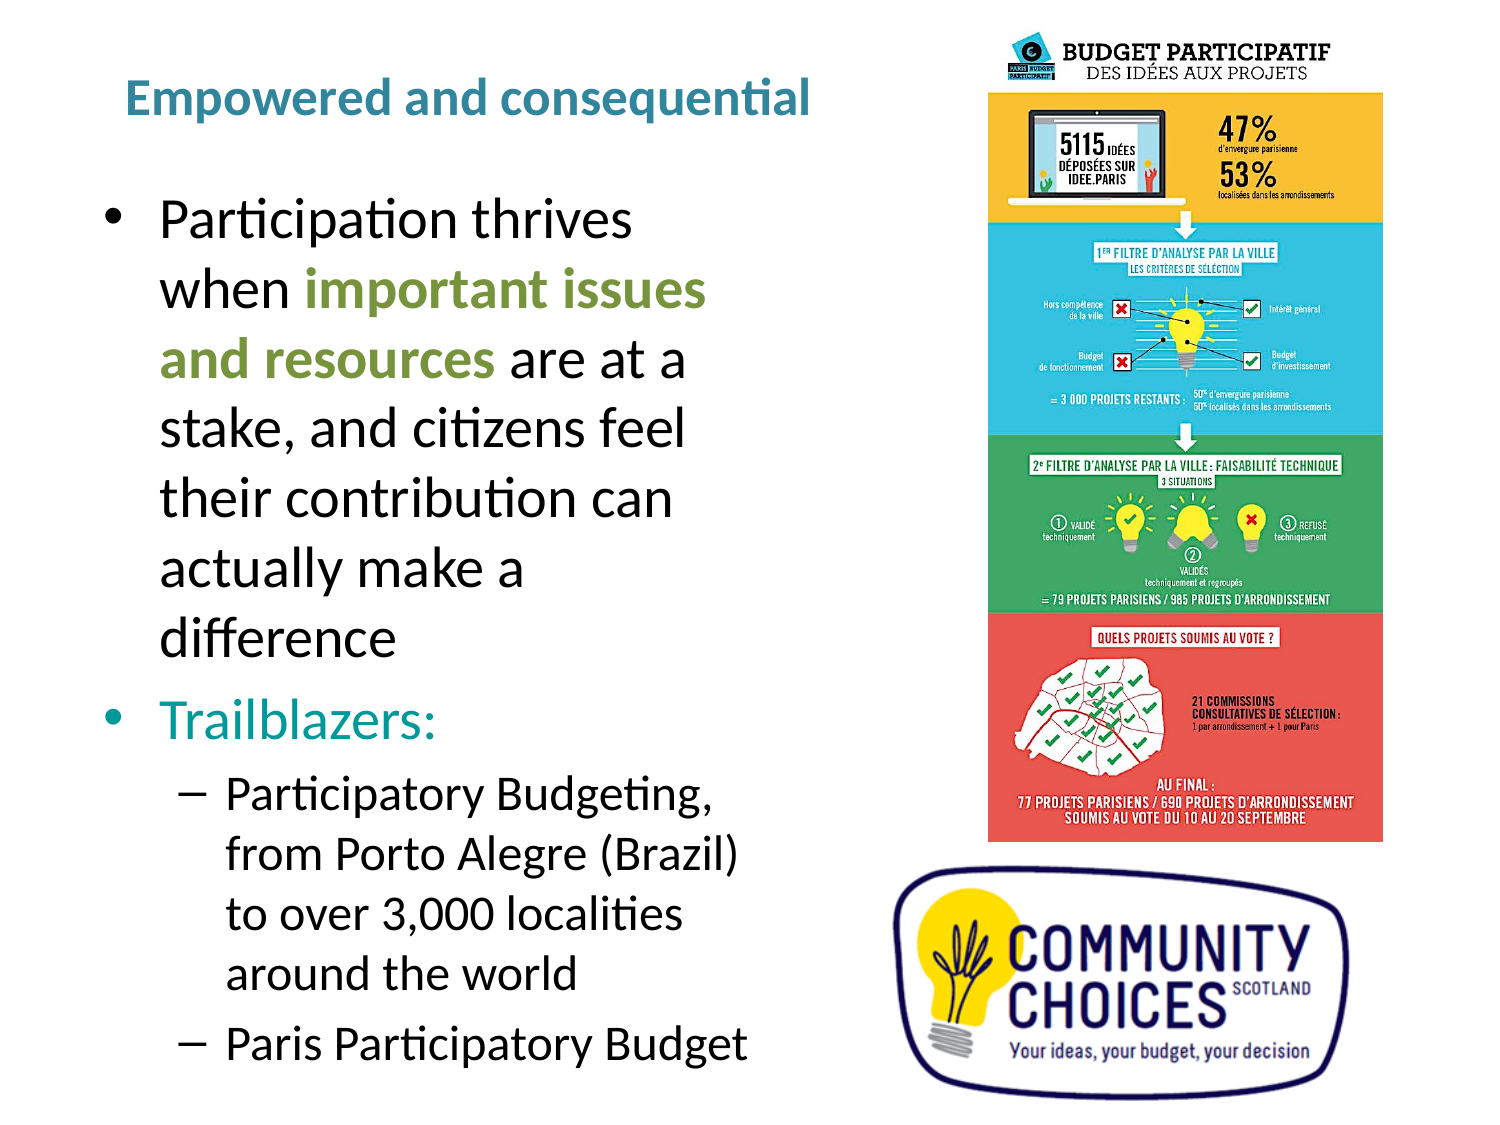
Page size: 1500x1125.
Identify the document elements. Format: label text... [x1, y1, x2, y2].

list Participation thrives when important issues and resources are at a stake, and citizens feel their contribution can actually make a difference Trailblazers: Participatory Budgeting, from Porto Alegre (Brazil) to over 3,000 localities around the world Paris Participatory Budget [88, 172, 786, 1094]
picture [407, 18, 1500, 1117]
title Empowered and consequential [41, 35, 402, 154]
